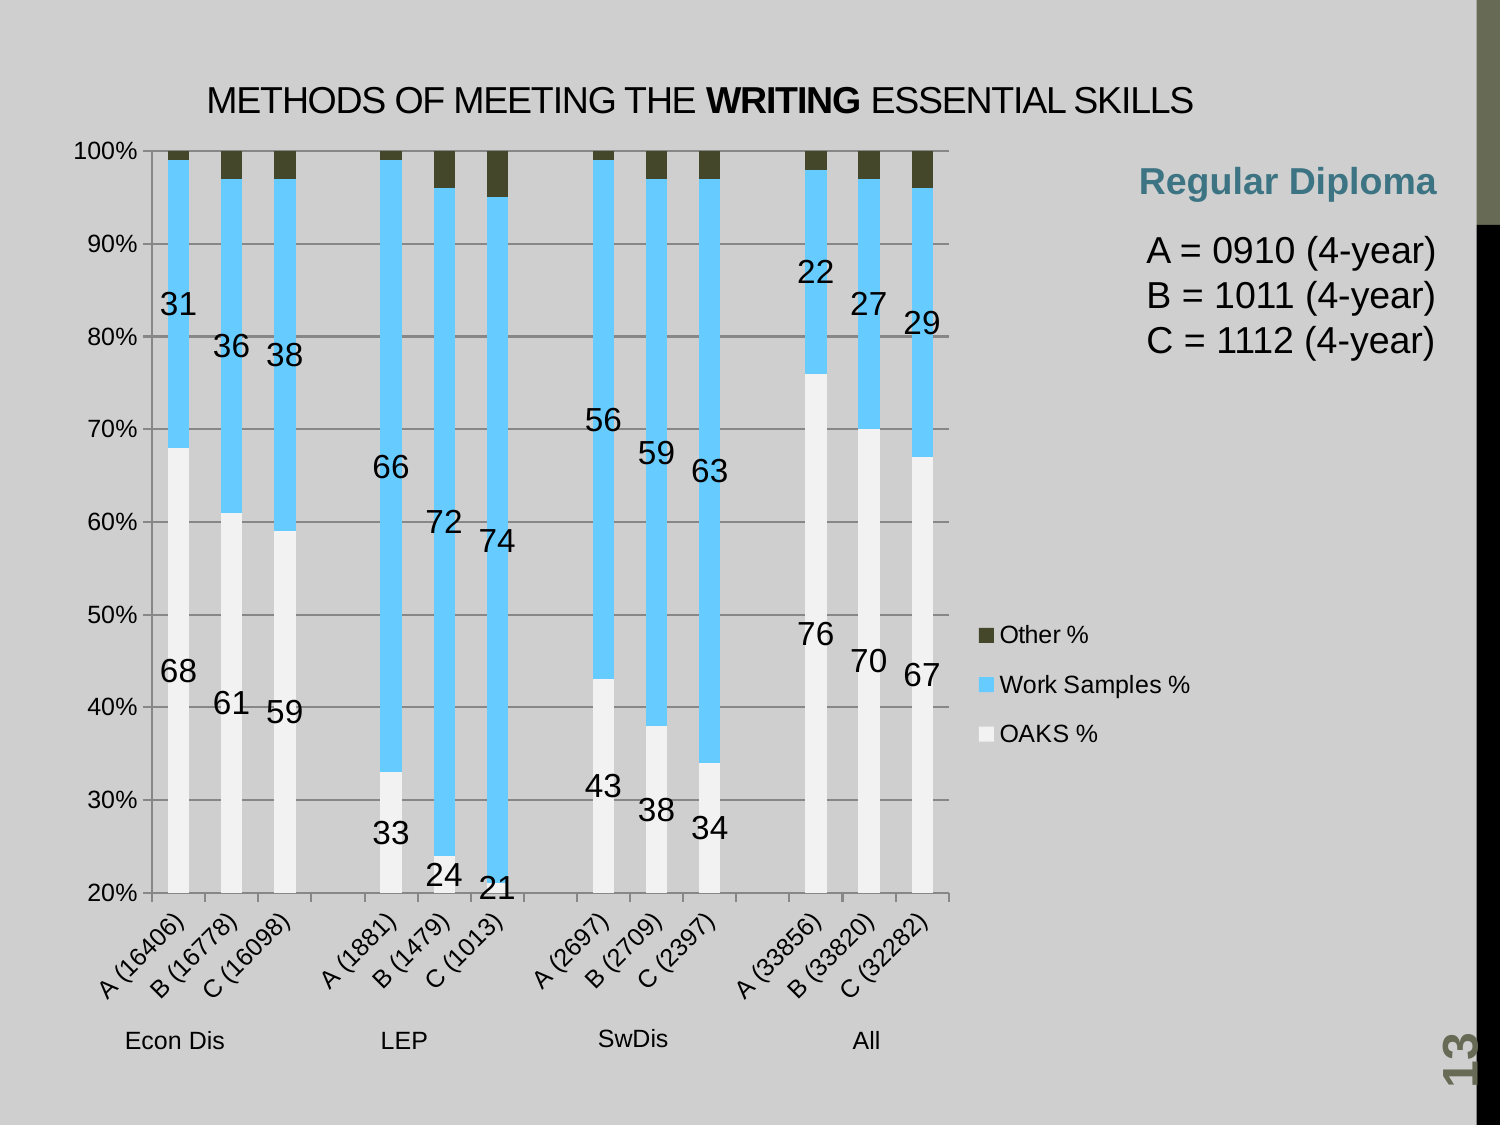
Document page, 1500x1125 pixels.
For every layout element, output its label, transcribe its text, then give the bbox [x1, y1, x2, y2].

text_box LEP [354, 1028, 455, 1062]
text_box All [812, 1028, 921, 1062]
text_box A = 0910 (4-year) B = 1011 (4-year) C = 1112 (4-year) [1222, 218, 1452, 369]
slide_number 13 [1427, 887, 1488, 1104]
chart [49, 119, 1213, 1024]
text_box Methods of Meeting the Writing Essential Skills [129, 51, 1272, 129]
text_box SwDis [571, 1028, 695, 1061]
text_box Econ Dis [99, 1028, 250, 1062]
text_box Regular Diploma [1222, 149, 1452, 210]
